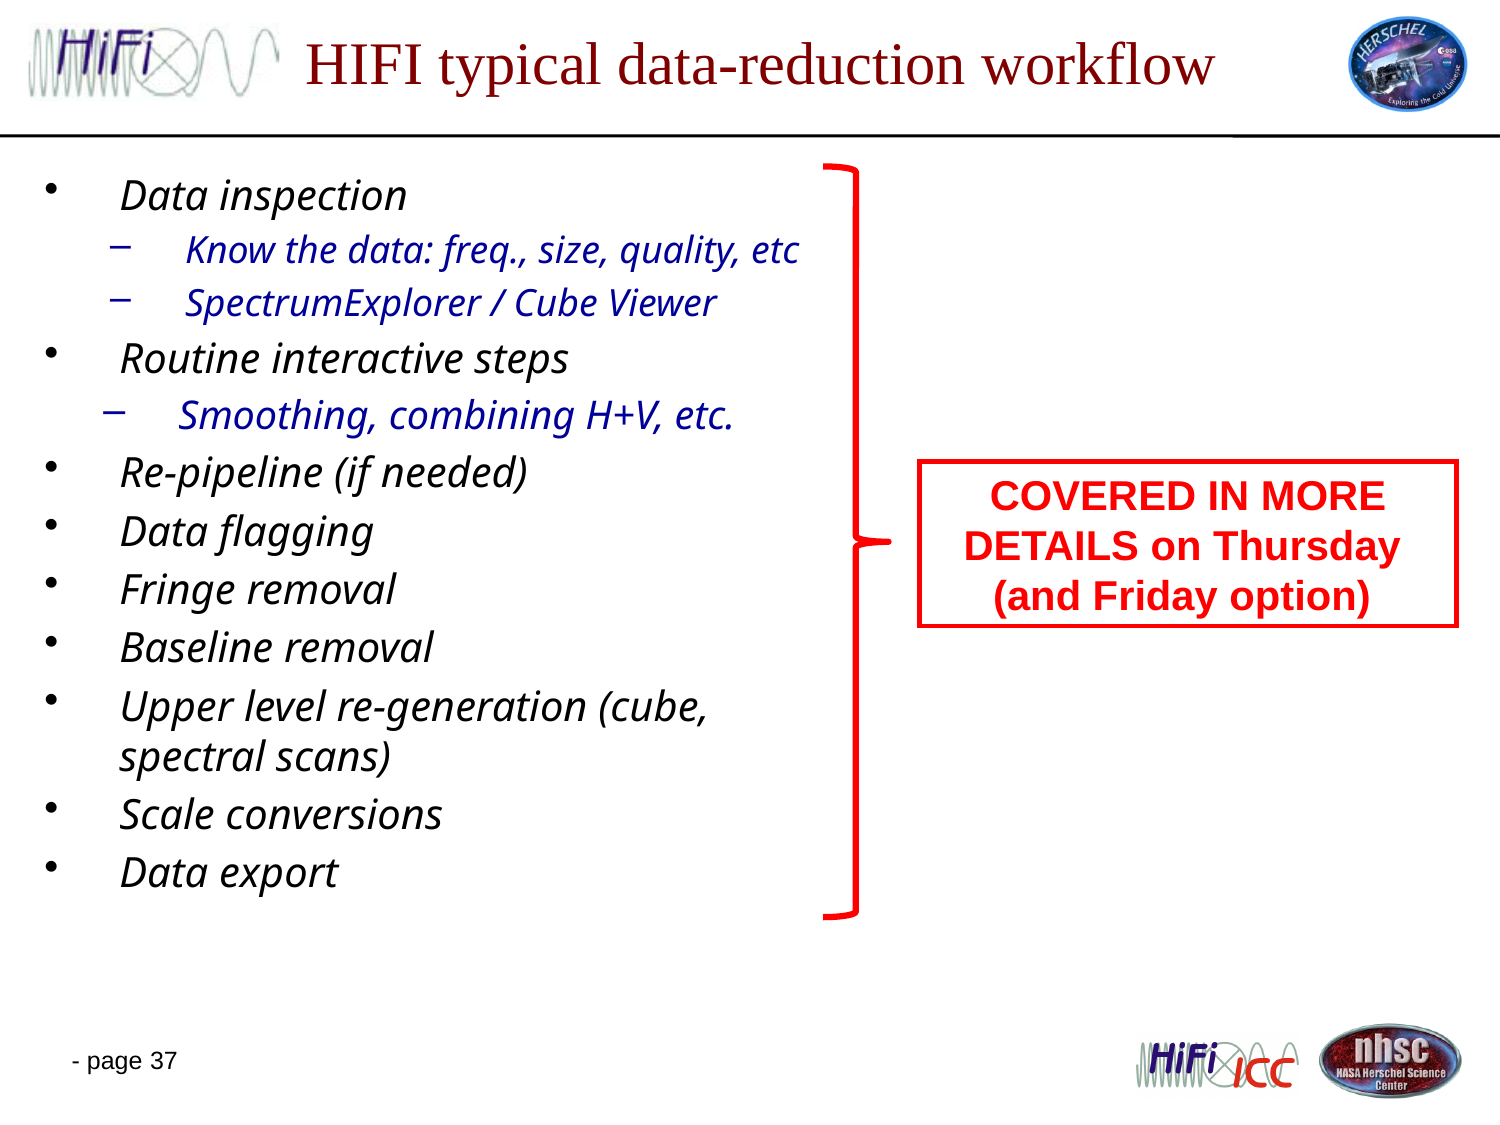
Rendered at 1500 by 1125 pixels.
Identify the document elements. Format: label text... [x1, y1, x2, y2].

picture [18, 14, 147, 109]
list Data inspection Know the data: freq., size, quality, etc SpectrumExplorer / Cube Viewer Routine interactive steps Smoothing, combining H+V, etc. Re-pipeline (if needed) Data flagging Fringe removal Baseline removal Upper level re-generation (cube, spectral scans) Scale conversions Data export [29, 161, 857, 918]
picture [1315, 1019, 1466, 1102]
picture [1377, 15, 1469, 114]
text_box [823, 166, 889, 918]
text_box COVERED IN MORE DETAILS on Thursday (and Friday option) [919, 461, 1457, 626]
title HIFI typical data-reduction workflow [147, 6, 1377, 114]
picture [1136, 1030, 1299, 1100]
